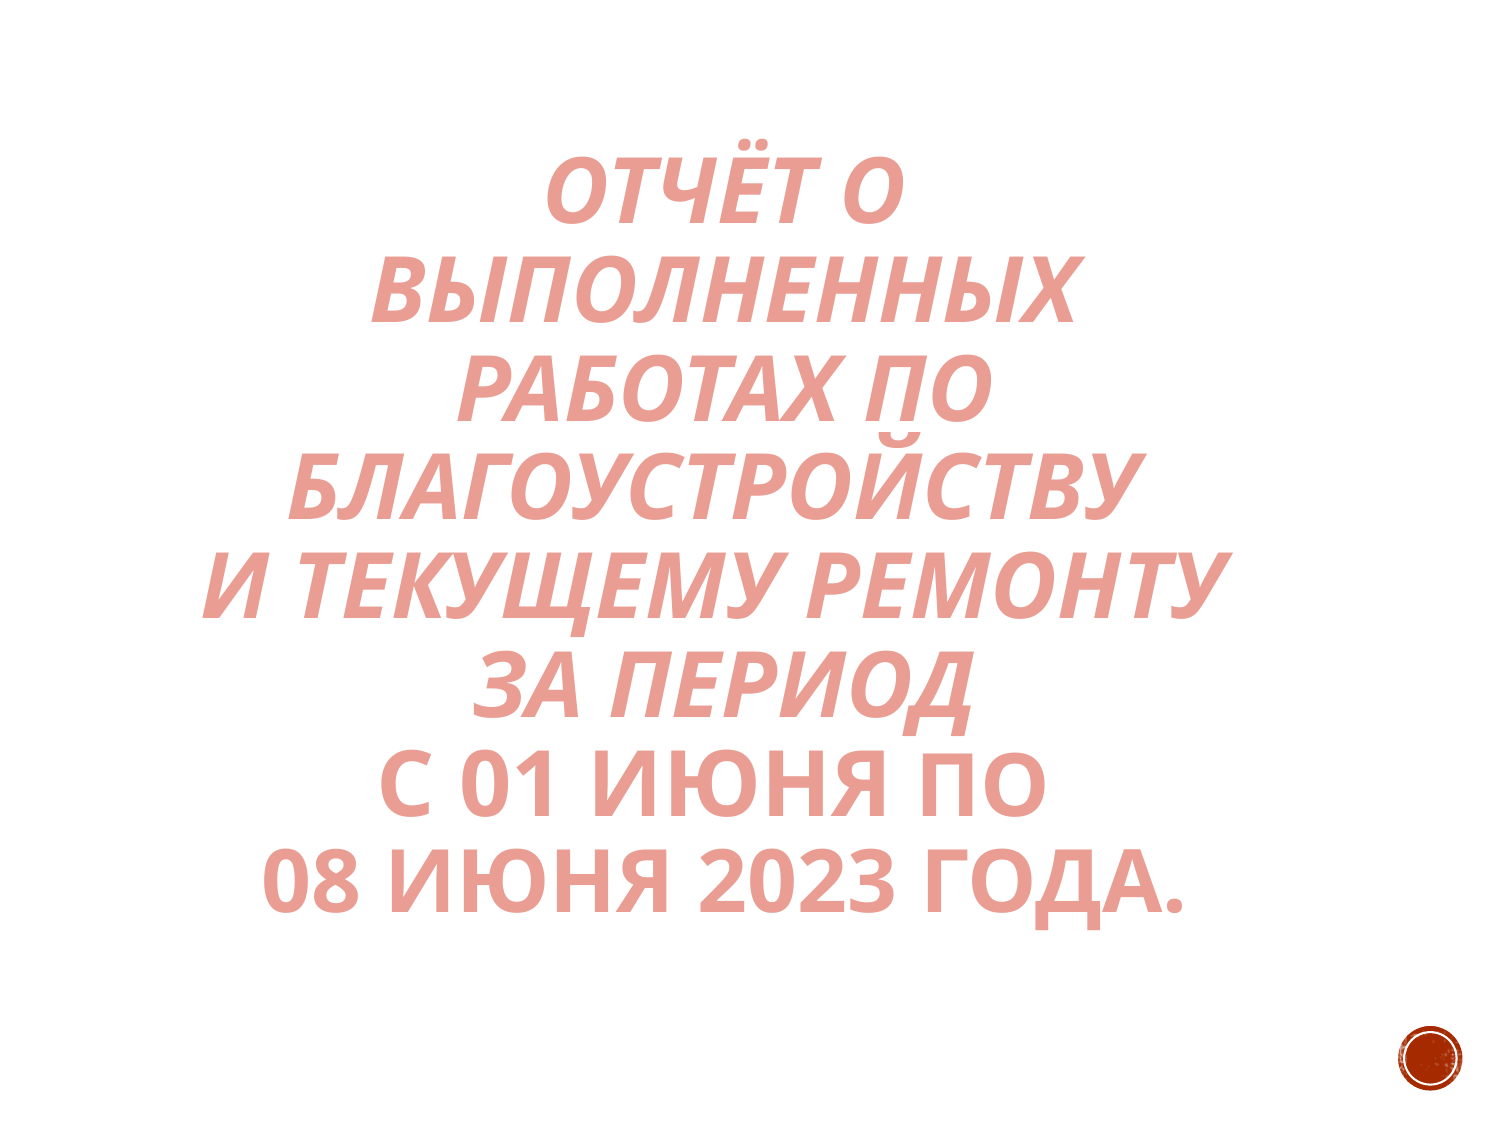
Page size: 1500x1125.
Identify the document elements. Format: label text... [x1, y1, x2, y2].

title Отчёт о выполненных работах по благоустройству и текущему ремонту за период с 01 июня по 08 июня 2023 года. [163, 135, 1287, 940]
text_box [725, 537, 775, 588]
